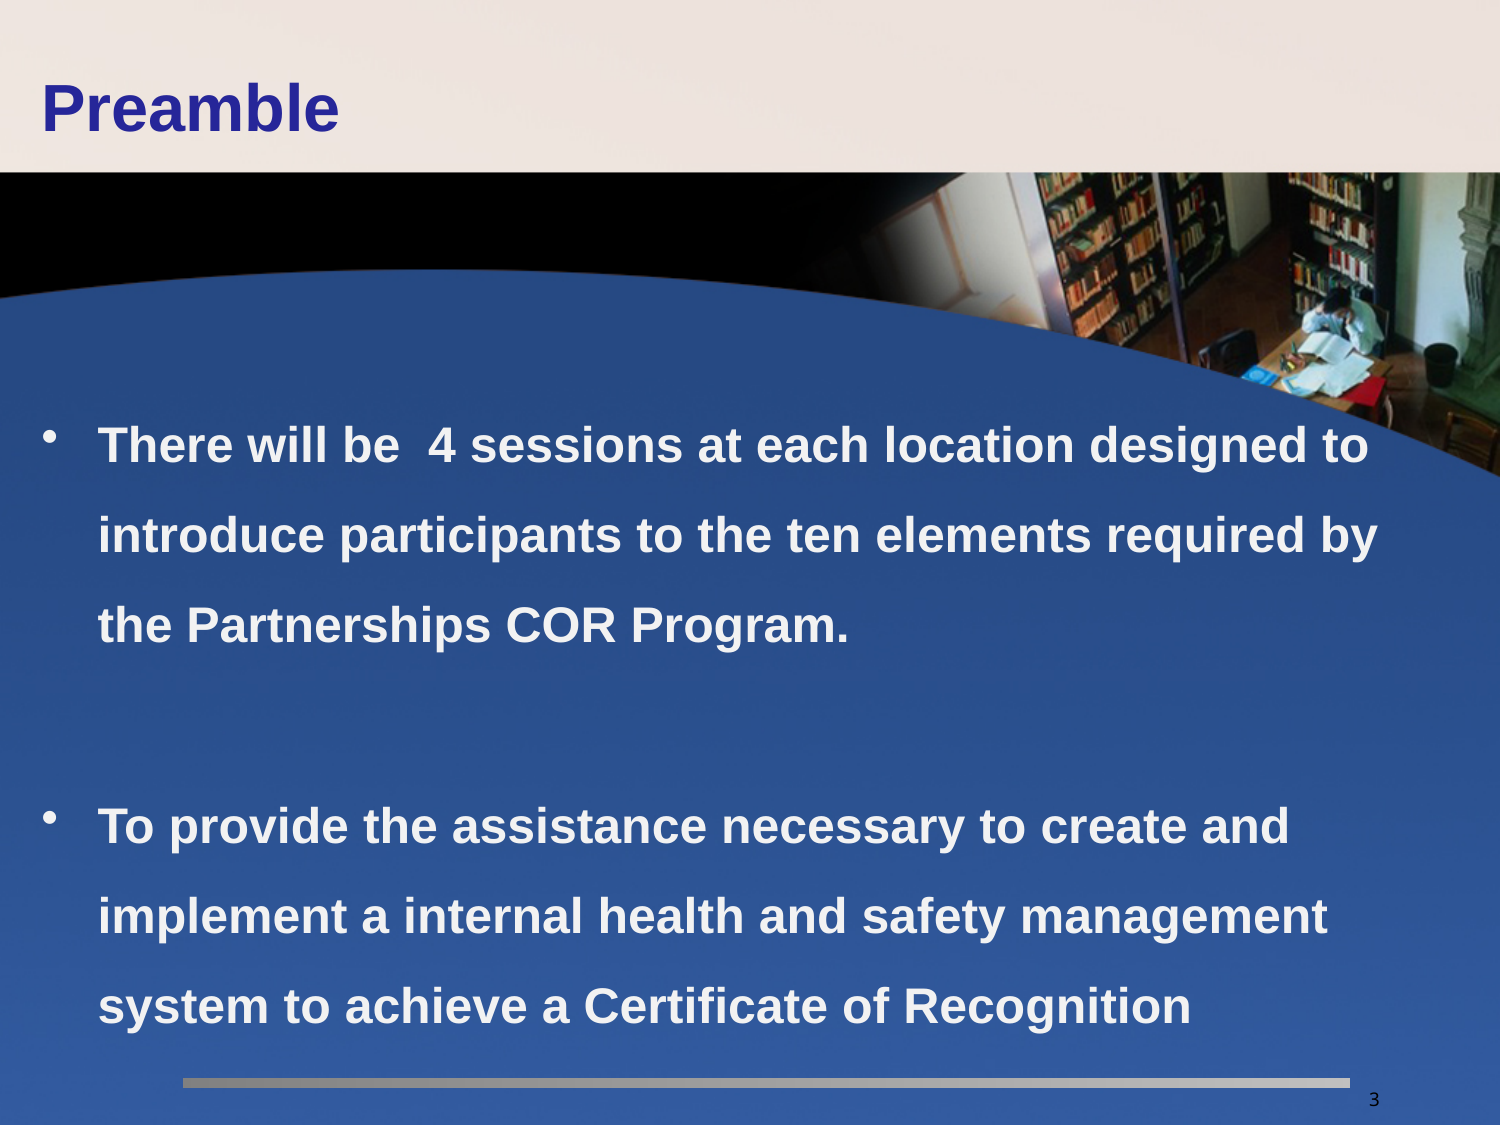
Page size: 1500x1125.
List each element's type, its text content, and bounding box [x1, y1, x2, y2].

list There will be 4 sessions at each location designed to introduce participants to the ten elements required by the Partnerships COR Program. To provide the assistance necessary to create and implement a internal health and safety management system to achieve a Certificate of Recognition [33, 374, 1476, 1036]
slide_number 3 [1357, 1079, 1388, 1119]
picture [0, 0, 1500, 1125]
title Preamble [33, 10, 1307, 200]
